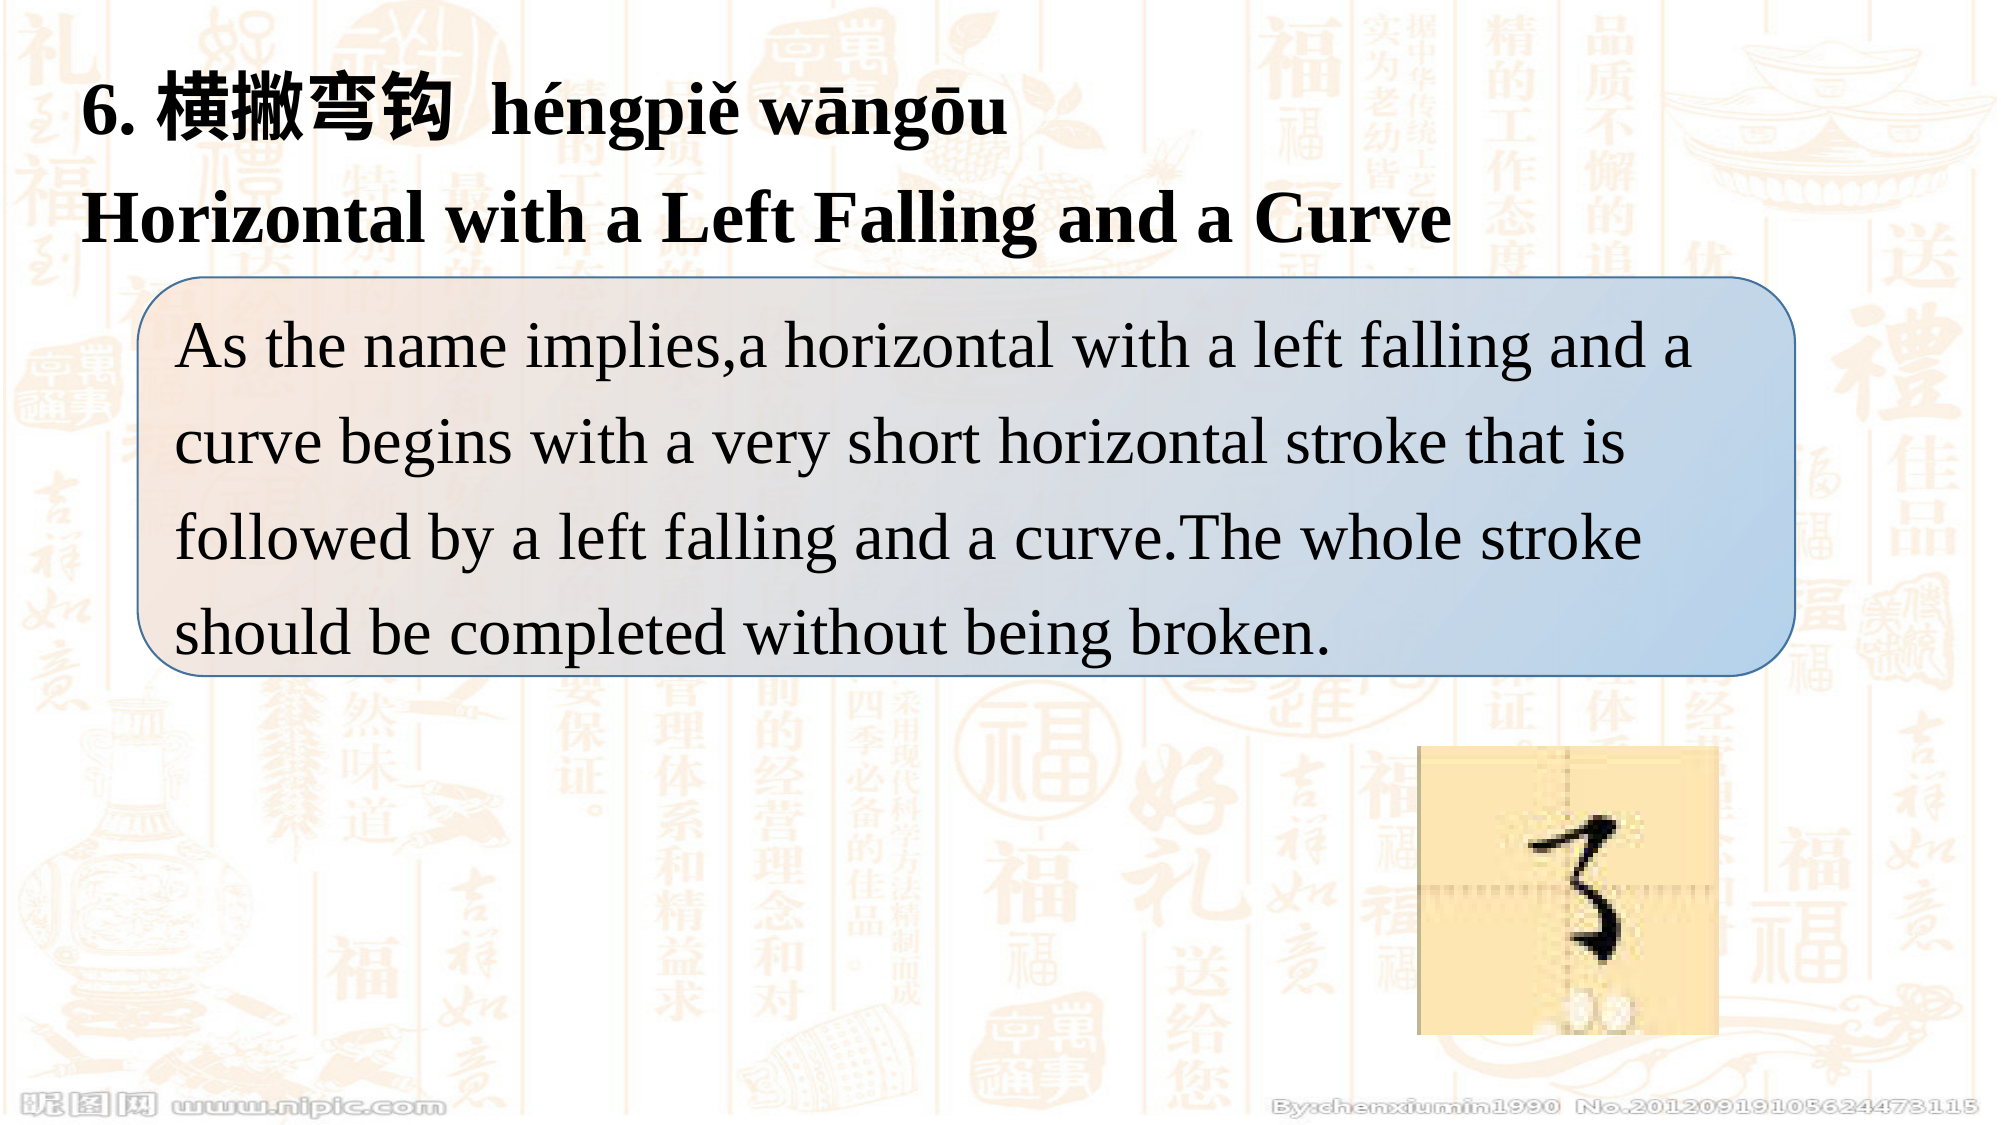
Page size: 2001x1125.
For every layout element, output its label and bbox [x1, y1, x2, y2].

list [3, 0, 1997, 1125]
picture [1417, 746, 1719, 1035]
